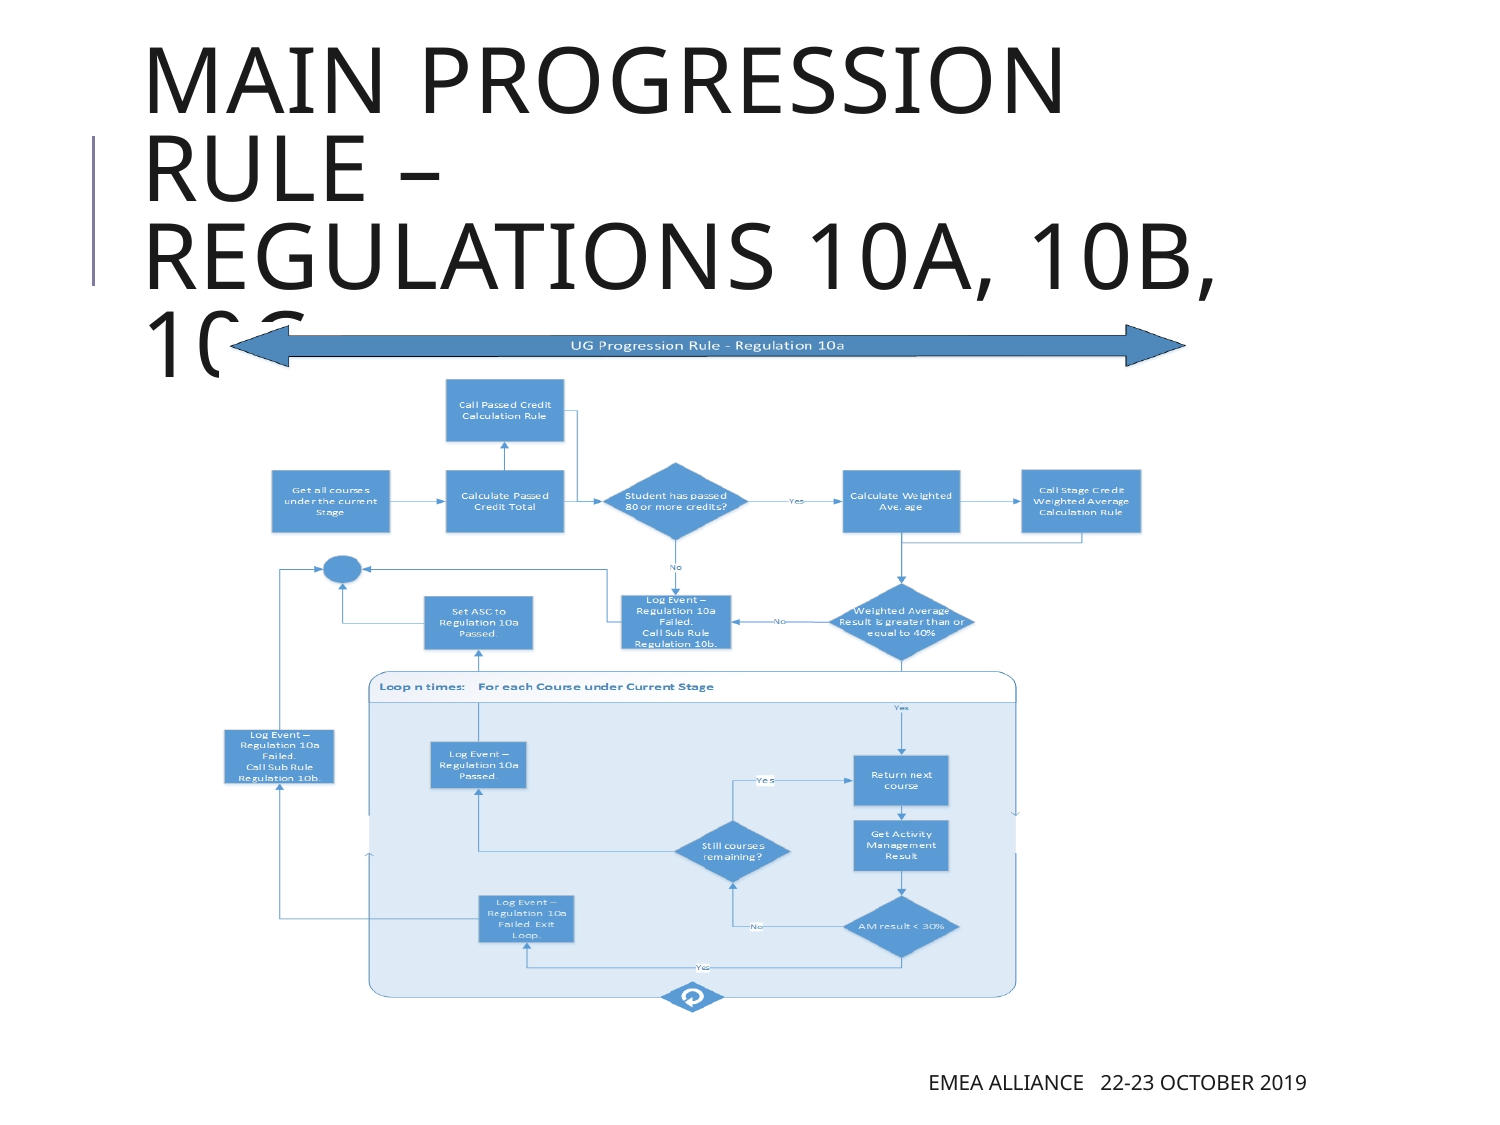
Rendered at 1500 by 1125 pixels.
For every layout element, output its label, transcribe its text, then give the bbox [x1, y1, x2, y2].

footer EMEA Alliance 22-23 October 2019 [595, 1061, 1322, 1107]
title MAIN PROGRESSIon RULE – REGULATIONS 10a, 10b, 10c [126, 96, 1322, 342]
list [219, 322, 1191, 1013]
